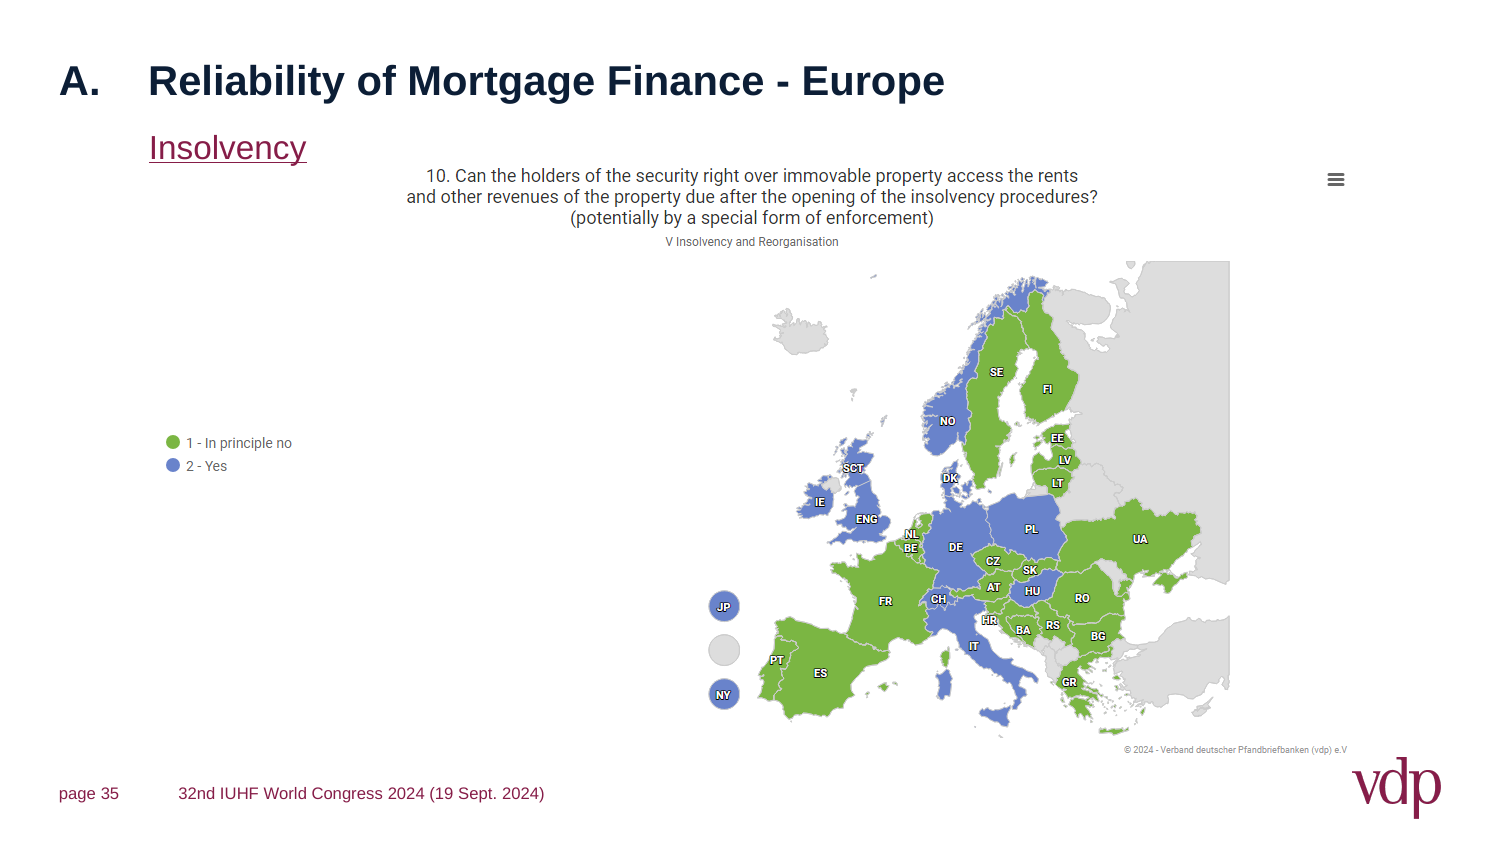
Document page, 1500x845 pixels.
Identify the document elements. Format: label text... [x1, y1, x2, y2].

footer 32nd IUHF World Congress 2024 (19 Sept. 2024) [178, 783, 847, 804]
slide_number page 35 [59, 783, 155, 804]
title A. Reliability of Mortgage Finance - Europe [59, 54, 1442, 105]
picture [159, 162, 1441, 819]
list Insolvency [148, 126, 991, 167]
